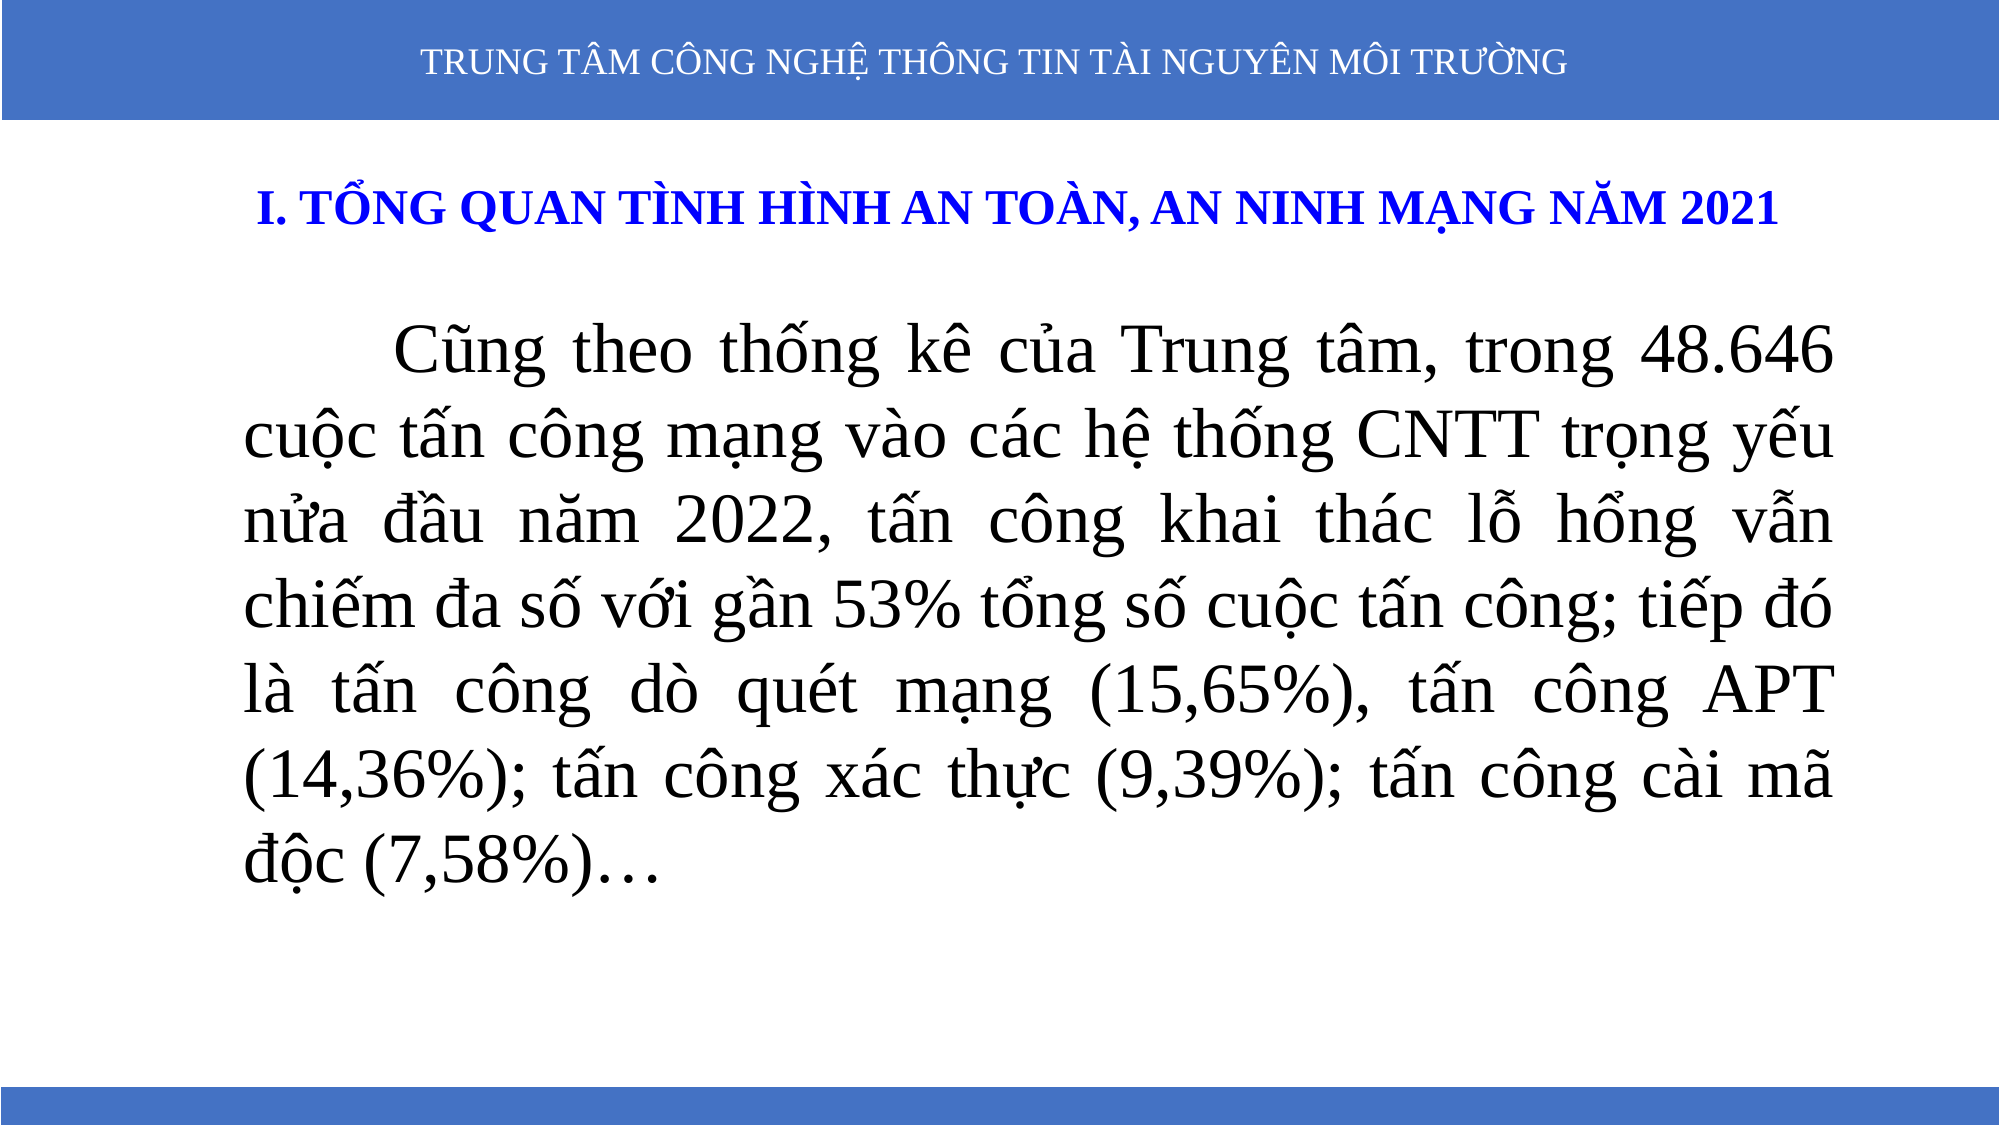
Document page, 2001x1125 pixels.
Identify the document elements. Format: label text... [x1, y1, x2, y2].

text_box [0, 1086, 2000, 1125]
text_box Cũng theo thống kê của Trung tâm, trong 48.646 cuộc tấn công mạng vào các hệ thống CNTT trọng yếu nửa đầu năm 2022, tấn công khai thác lỗ hổng vẫn chiếm đa số với gần 53% tổng số cuộc tấn công; tiếp đó là tấn công dò quét mạng (15,65%), tấn công APT (14,36%); tấn công xác thực (9,39%); tấn công cài mã độc (7,58%)… [229, 294, 1853, 989]
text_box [0, 0, 2000, 121]
text_box I. TỔNG QUAN TÌNH HÌNH AN TOÀN, AN NINH MẠNG NĂM 2021 [229, 137, 1853, 250]
